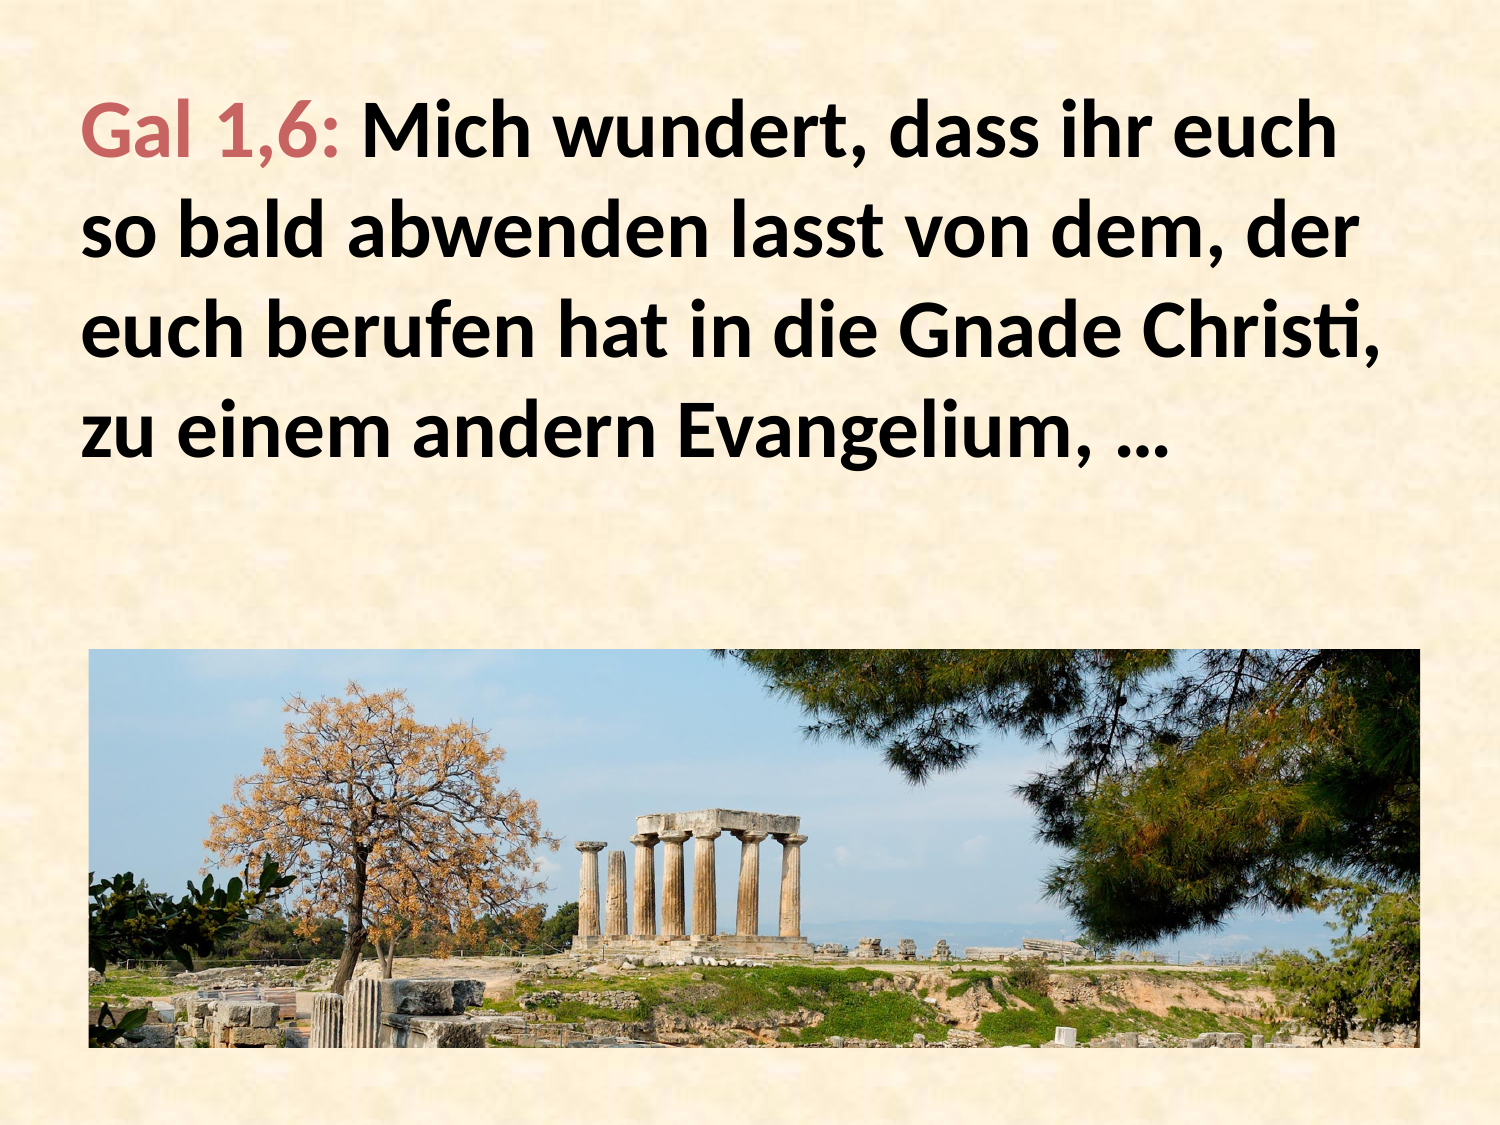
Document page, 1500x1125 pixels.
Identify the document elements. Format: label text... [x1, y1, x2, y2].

text_box Gal 1,6: Mich wundert, dass ihr euch so bald abwenden lasst von dem, der euch berufen hat in die Gnade Christi, zu einem andern Evangelium, … [64, 66, 1447, 598]
picture [0, 0, 1500, 1125]
